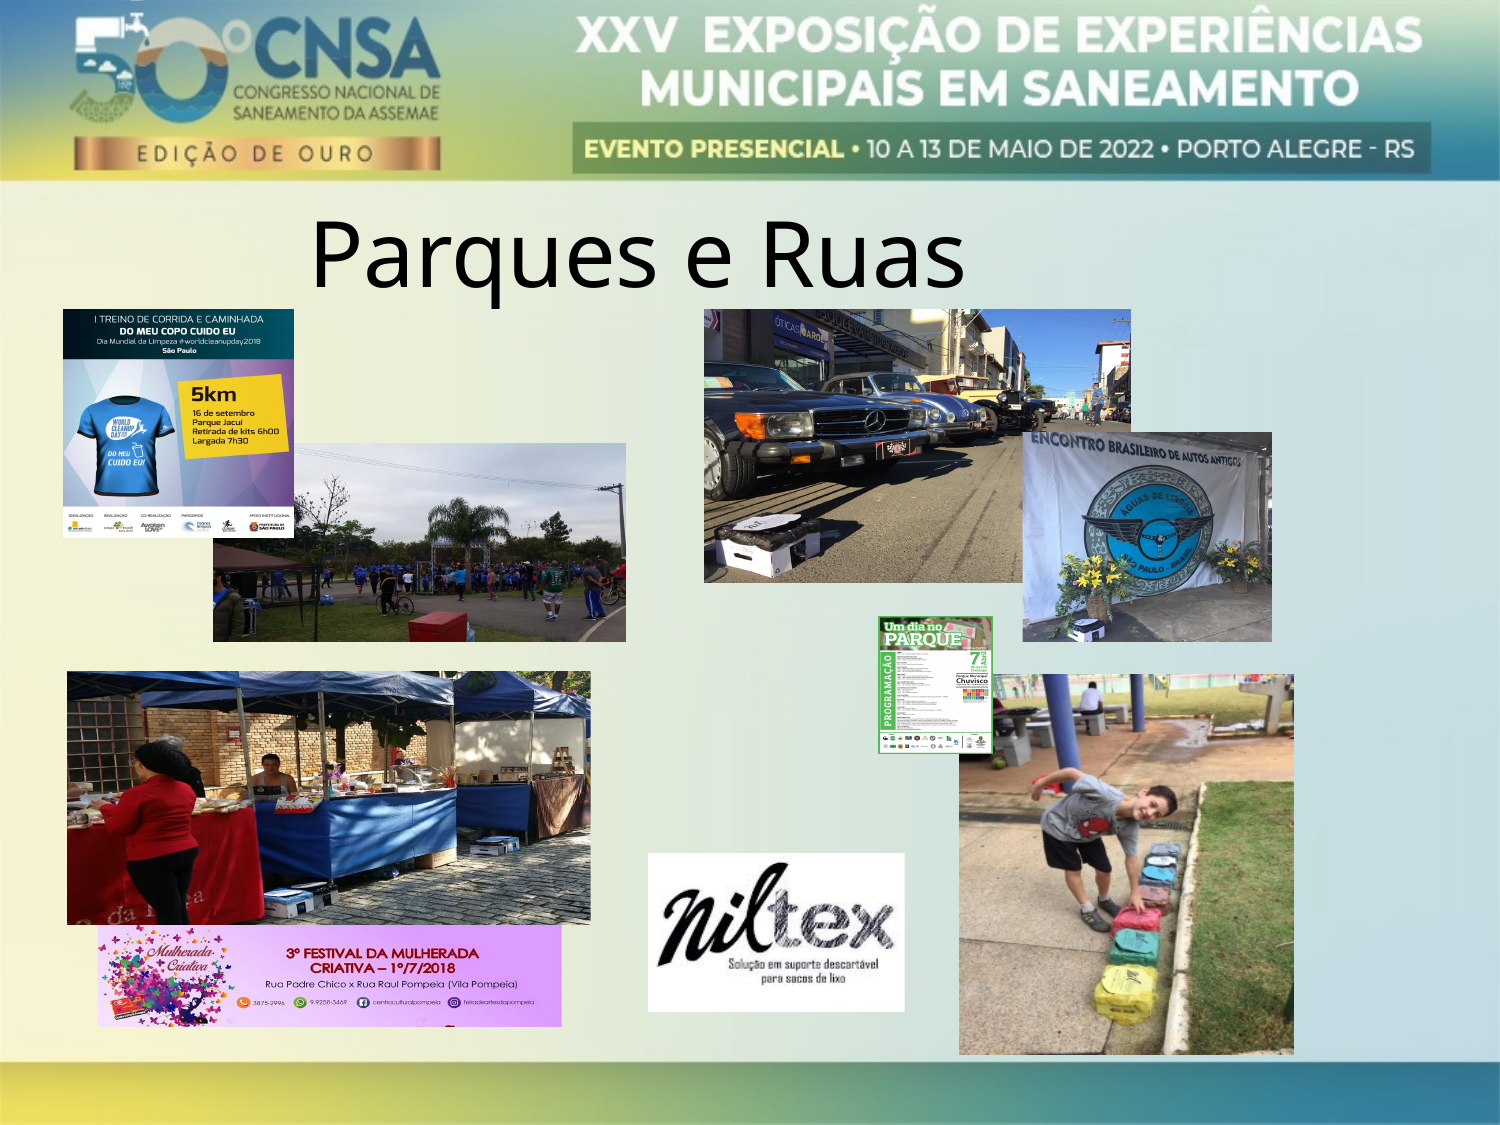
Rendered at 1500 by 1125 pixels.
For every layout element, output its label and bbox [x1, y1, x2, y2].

text_box [53, 188, 1500, 1055]
